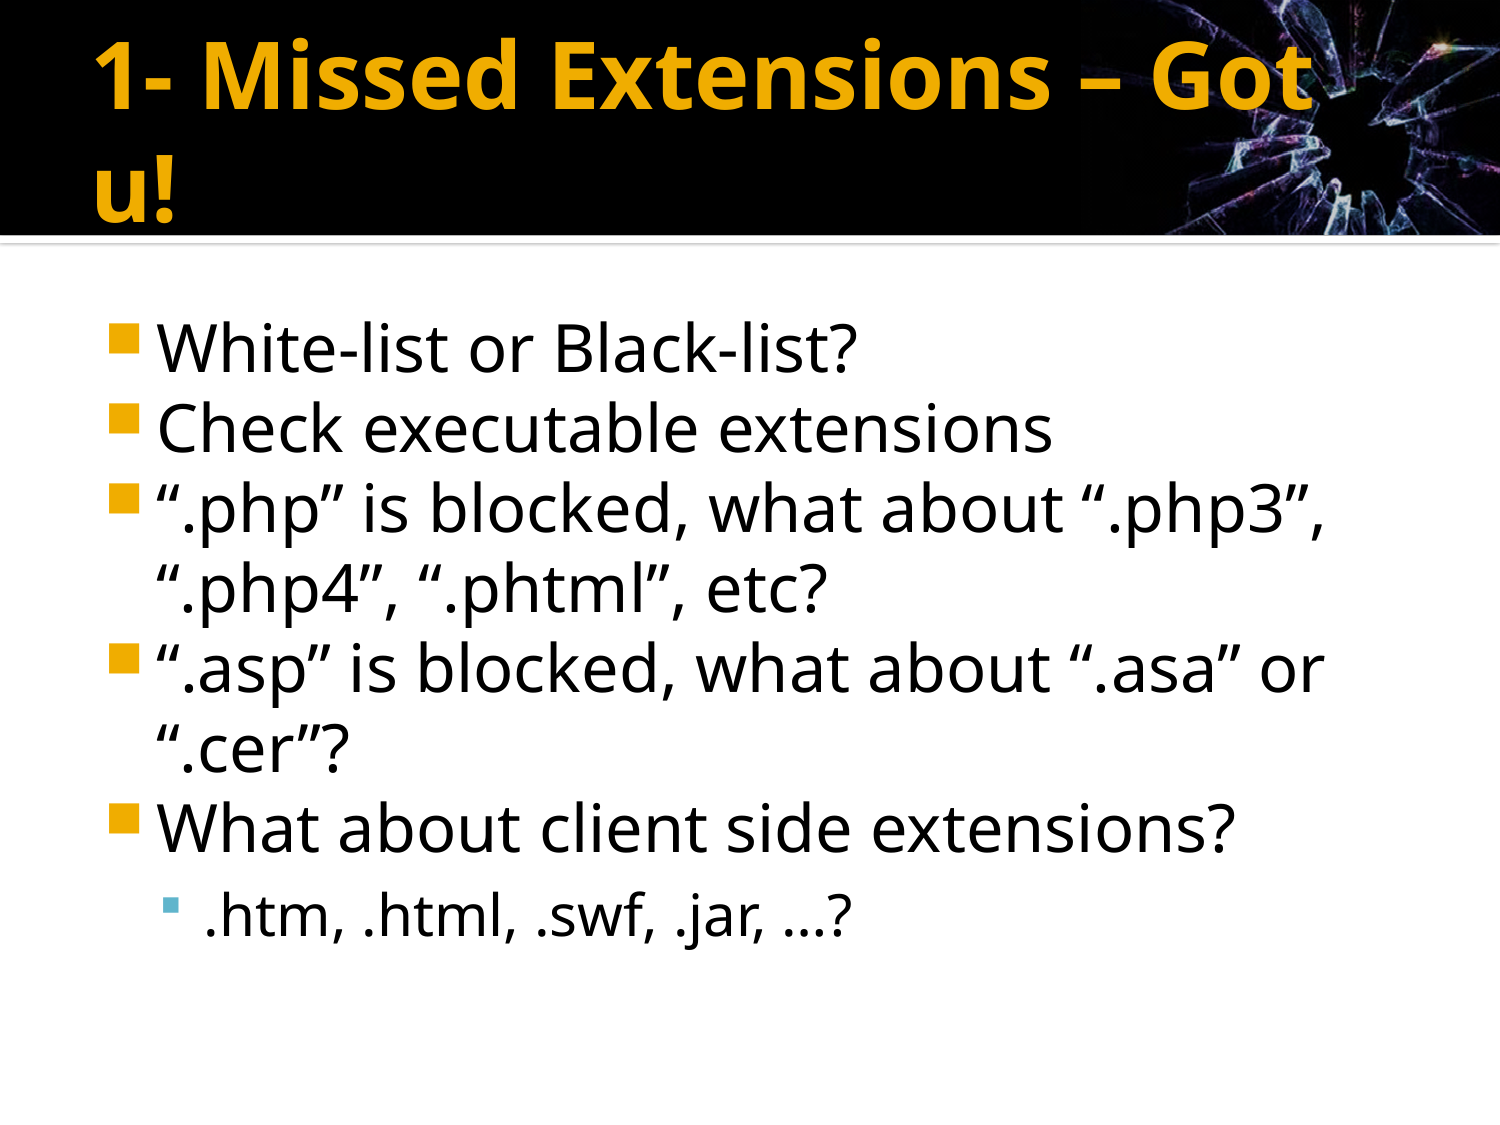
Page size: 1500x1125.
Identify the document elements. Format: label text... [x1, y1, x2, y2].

title 1- Missed Extensions – Got u! [75, 25, 1425, 231]
list White-list or Black-list? Check executable extensions “.php” is blocked, what about “.php3”, “.php4”, “.phtml”, etc? “.asp” is blocked, what about “.asa” or “.cer”? What about client side extensions? .htm, .html, .swf, .jar, …? [75, 291, 1425, 1050]
picture [1080, 0, 1500, 235]
